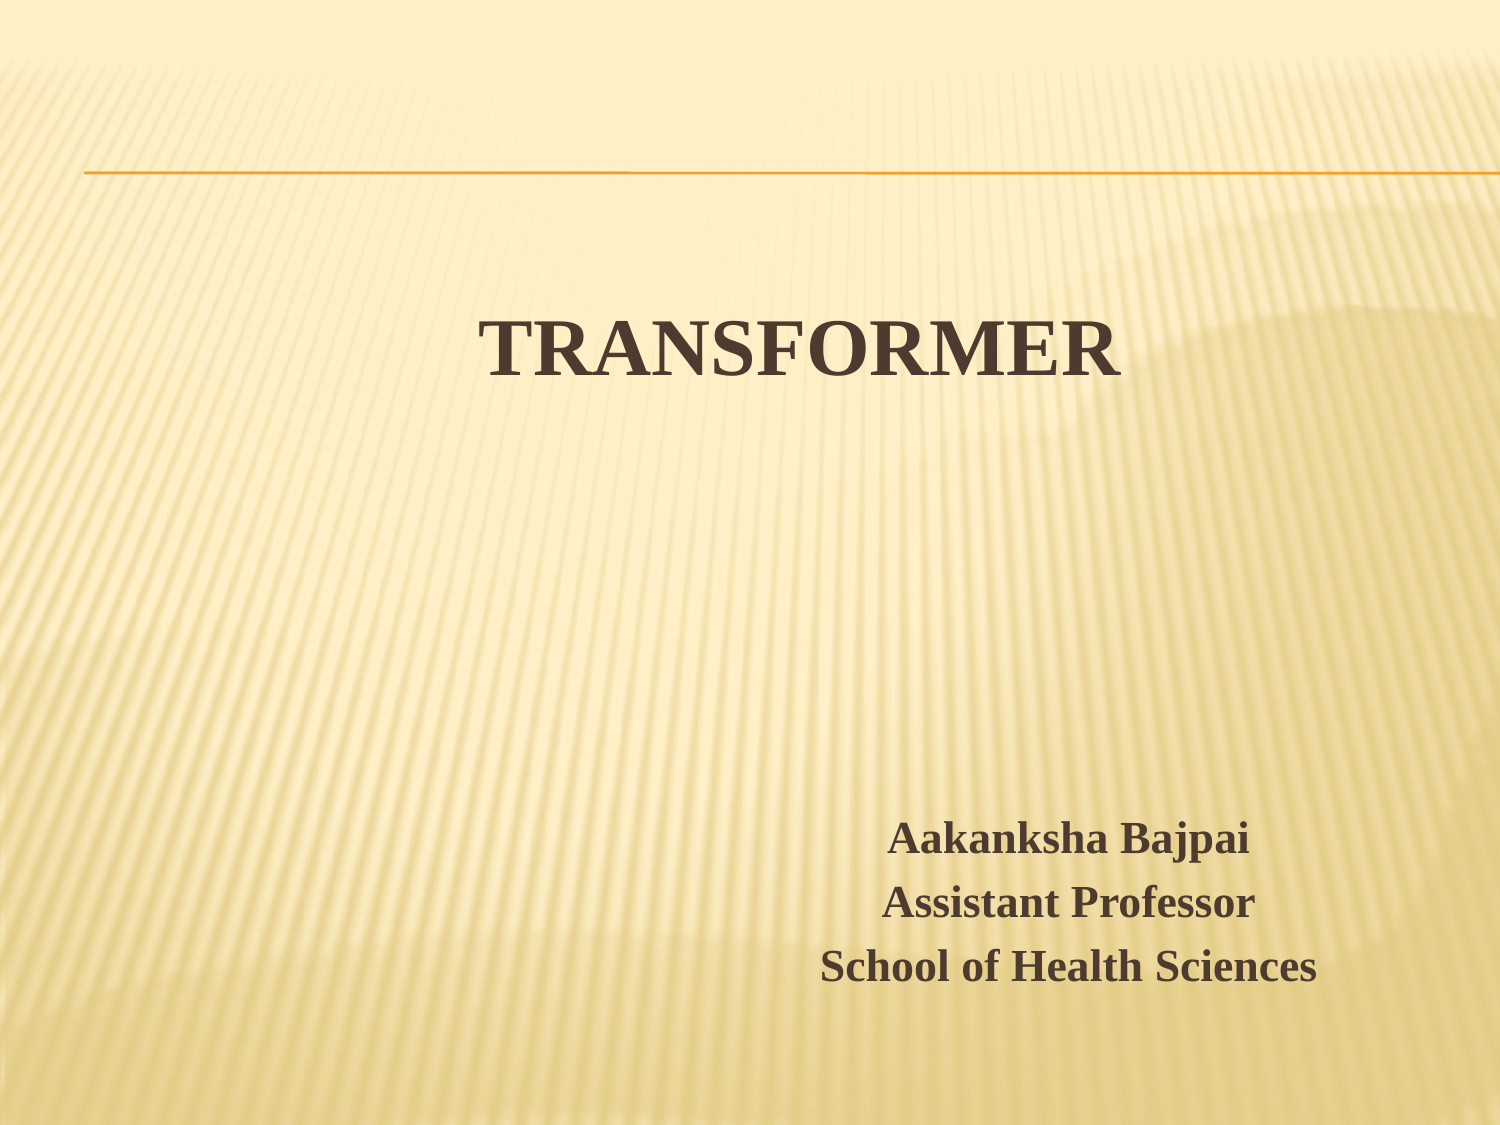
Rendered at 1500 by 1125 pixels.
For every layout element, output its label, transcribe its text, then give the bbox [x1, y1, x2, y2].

list Aakanksha Bajpai Assistant Professor School of Health Sciences [737, 800, 1400, 1025]
title TRANSFORMER [137, 187, 1463, 400]
